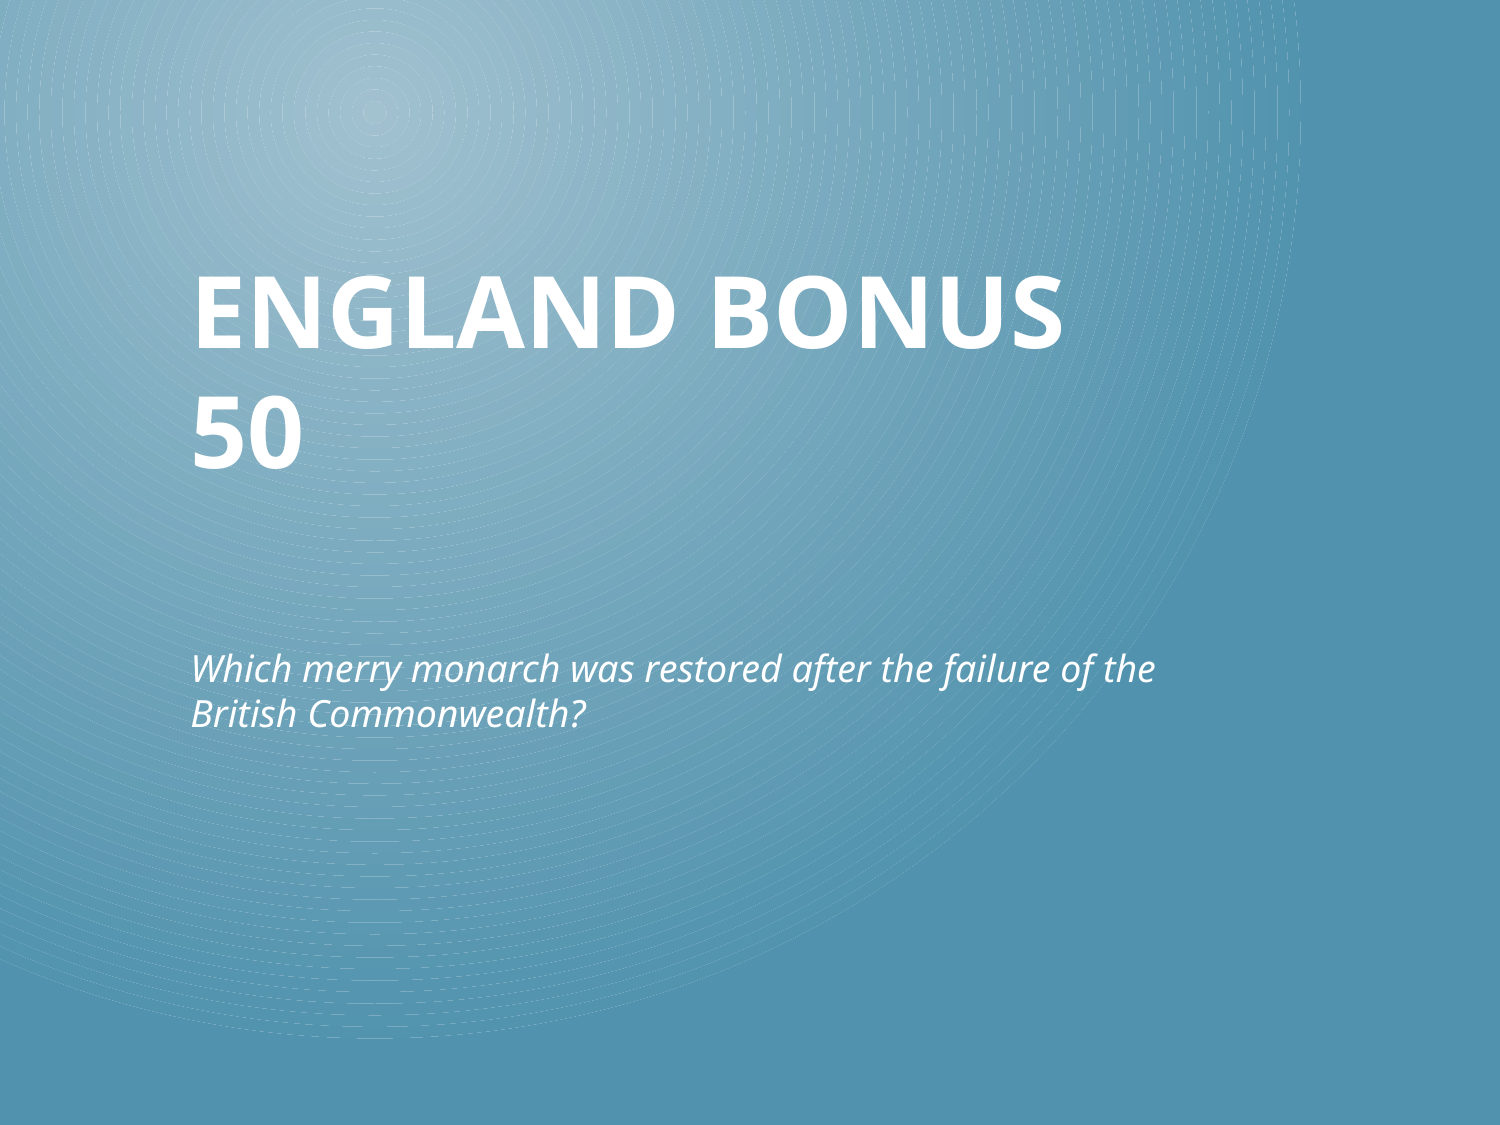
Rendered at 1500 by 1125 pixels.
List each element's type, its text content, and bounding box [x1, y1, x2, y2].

title England Bonus 50 [175, 241, 1188, 591]
list Which merry monarch was restored after the failure of the British Commonwealth? [175, 637, 1225, 788]
